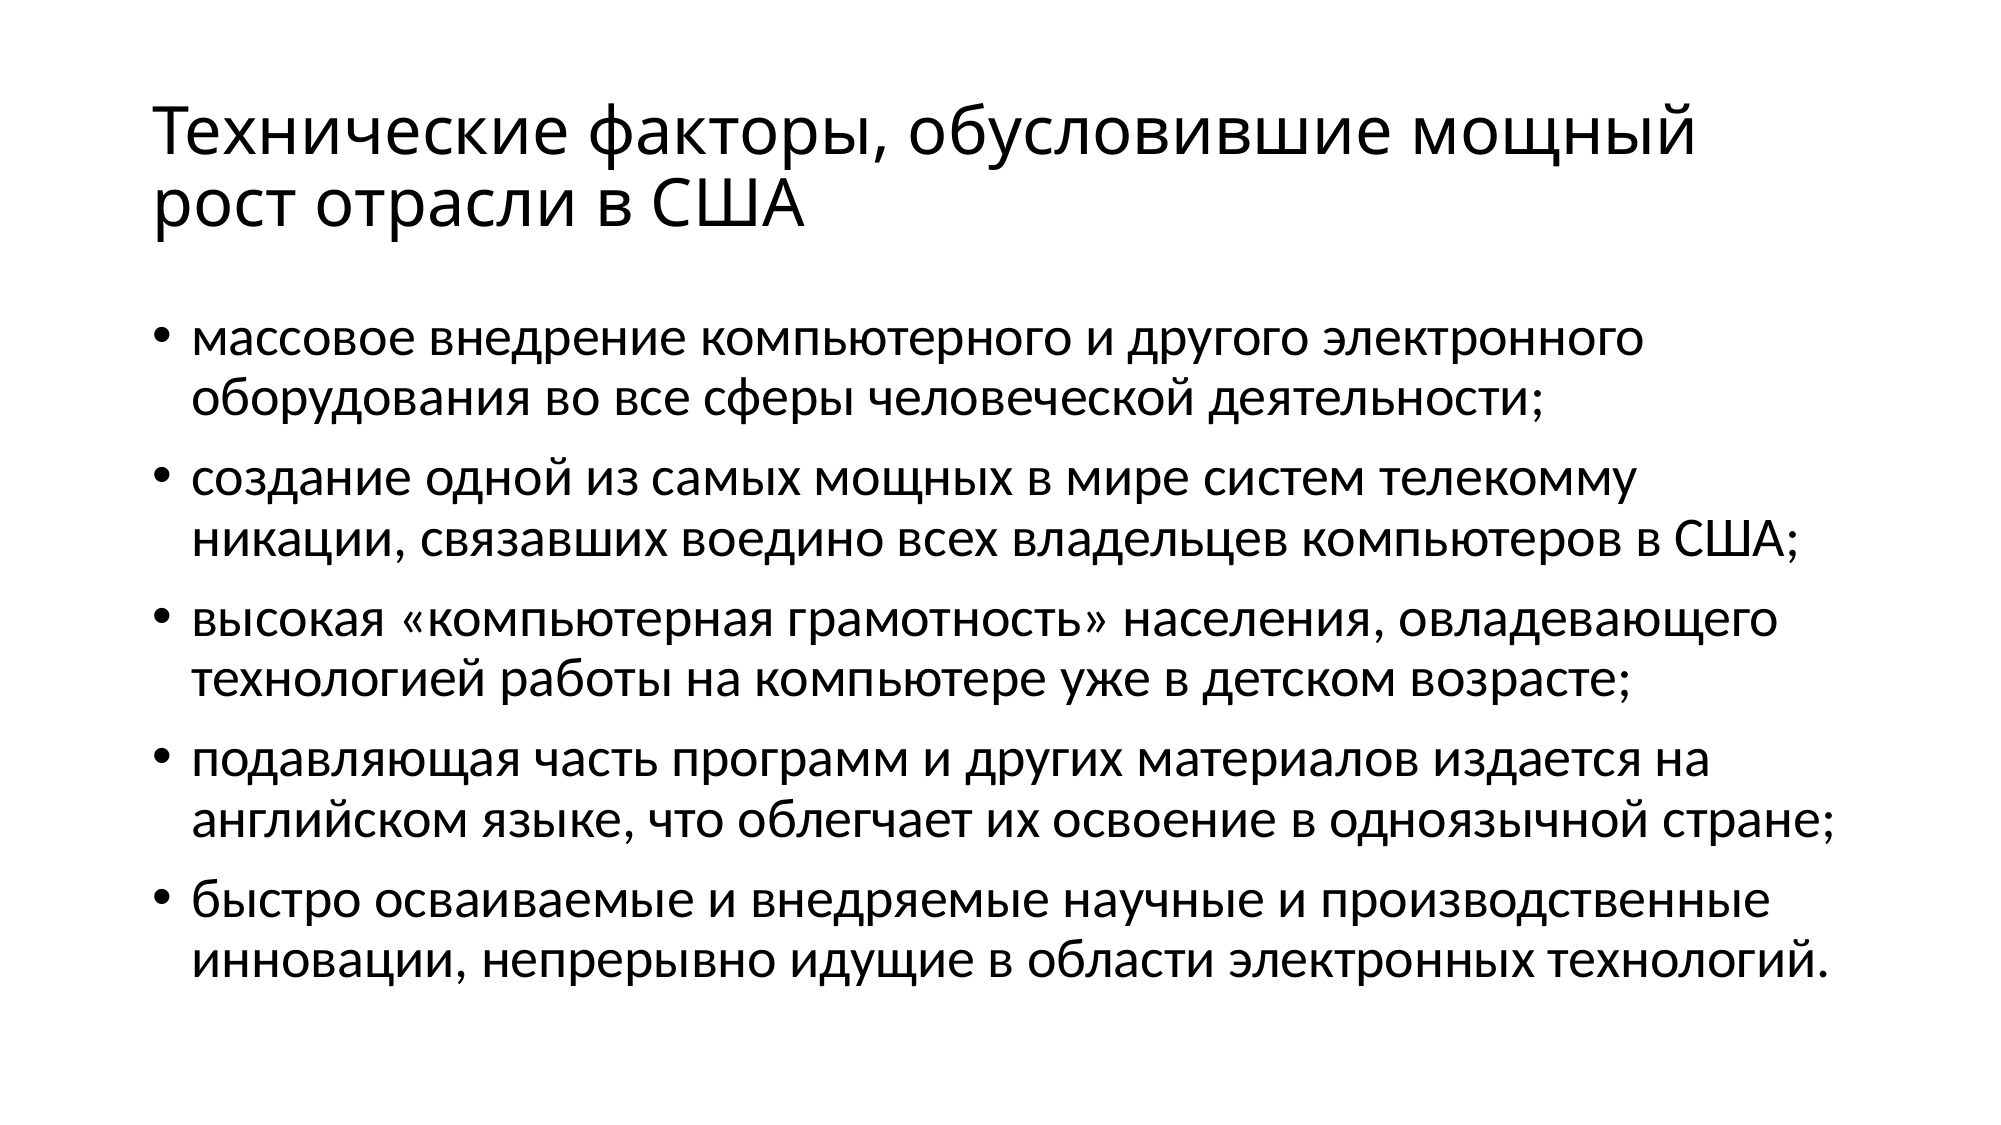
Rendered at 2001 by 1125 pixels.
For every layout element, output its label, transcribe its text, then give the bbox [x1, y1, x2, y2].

title Технические факторы, обусловившие мощный рост отрасли в США [137, 59, 1863, 278]
list массовое внедрение компьютерного и другого электронного оборудования во все сферы человеческой деятельности; создание одной из самых мощных в мире систем телекомму­никации, связавших воедино всех владельцев компьютеров в США; высокая «компьютерная грамотность» населения, овладеваю­щего технологией работы на компьютере уже в детском возрасте; подавляющая часть программ и других материалов издается на английском языке, что облегчает их освоение в одноязычной стране; быстро осваиваемые и внедряемые научные и производствен­ные инновации, непрерывно идущие в области электронных техно­логий. [137, 299, 1863, 1014]
